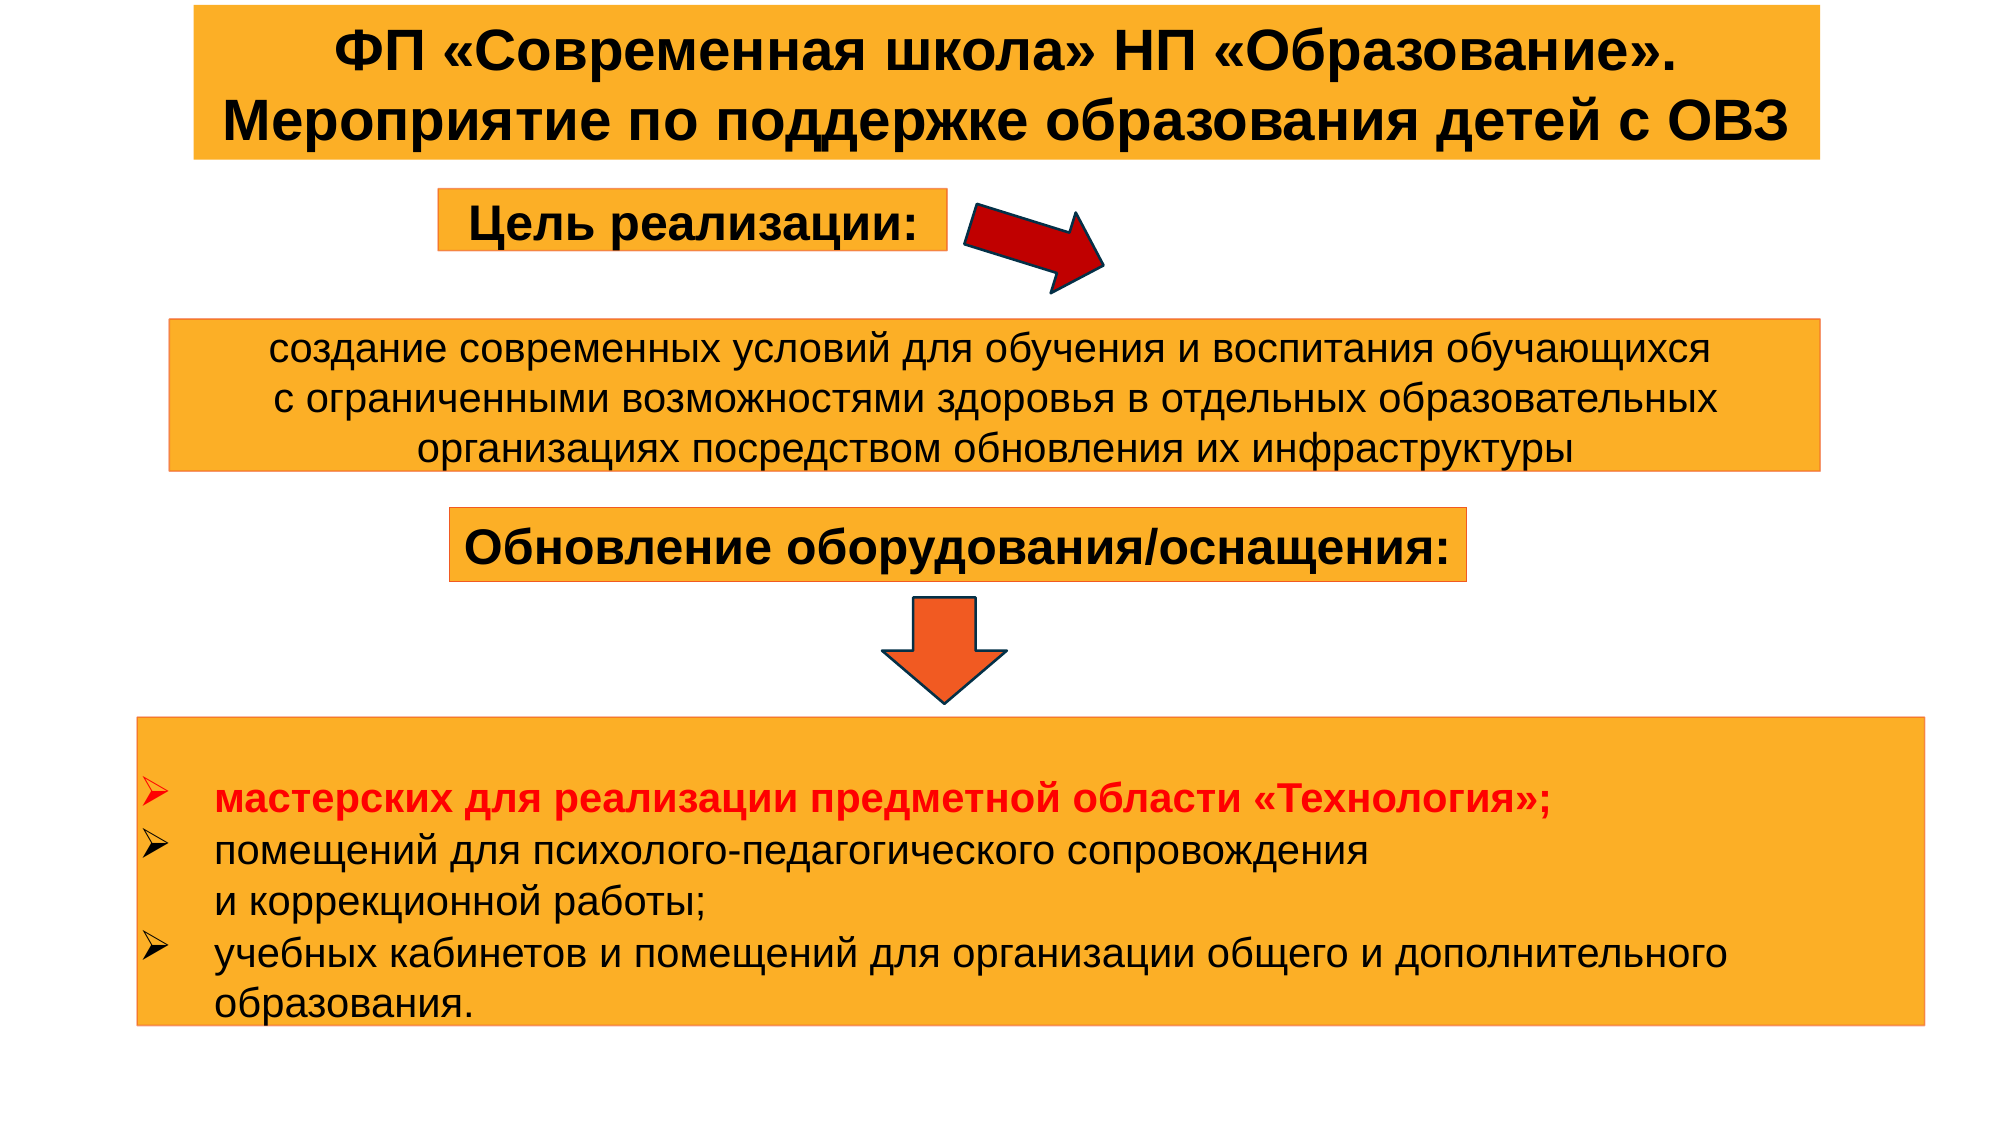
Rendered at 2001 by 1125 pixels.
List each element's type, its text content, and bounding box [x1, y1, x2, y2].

text_box Обновление оборудования/оснащения: [449, 507, 1467, 582]
text_box Цель реализации: [437, 188, 948, 251]
text_box мастерских для реализации предметной области «Технология»; помещений для психолого-педагогического сопровождения и коррекционной работы; учебных кабинетов и помещений для организации общего и дополнительного образования. [136, 716, 1925, 1026]
text_box [880, 596, 1009, 705]
text_box [963, 202, 1105, 295]
text_box ФП «Современная школа» НП «Образование». Мероприятие по поддержке образования детей с ОВЗ [193, 4, 1821, 160]
text_box создание современных условий для обучения и воспитания обучающихся с ограниченными возможностями здоровья в отдельных образовательных организациях посредством обновления их инфраструктуры [168, 318, 1821, 472]
